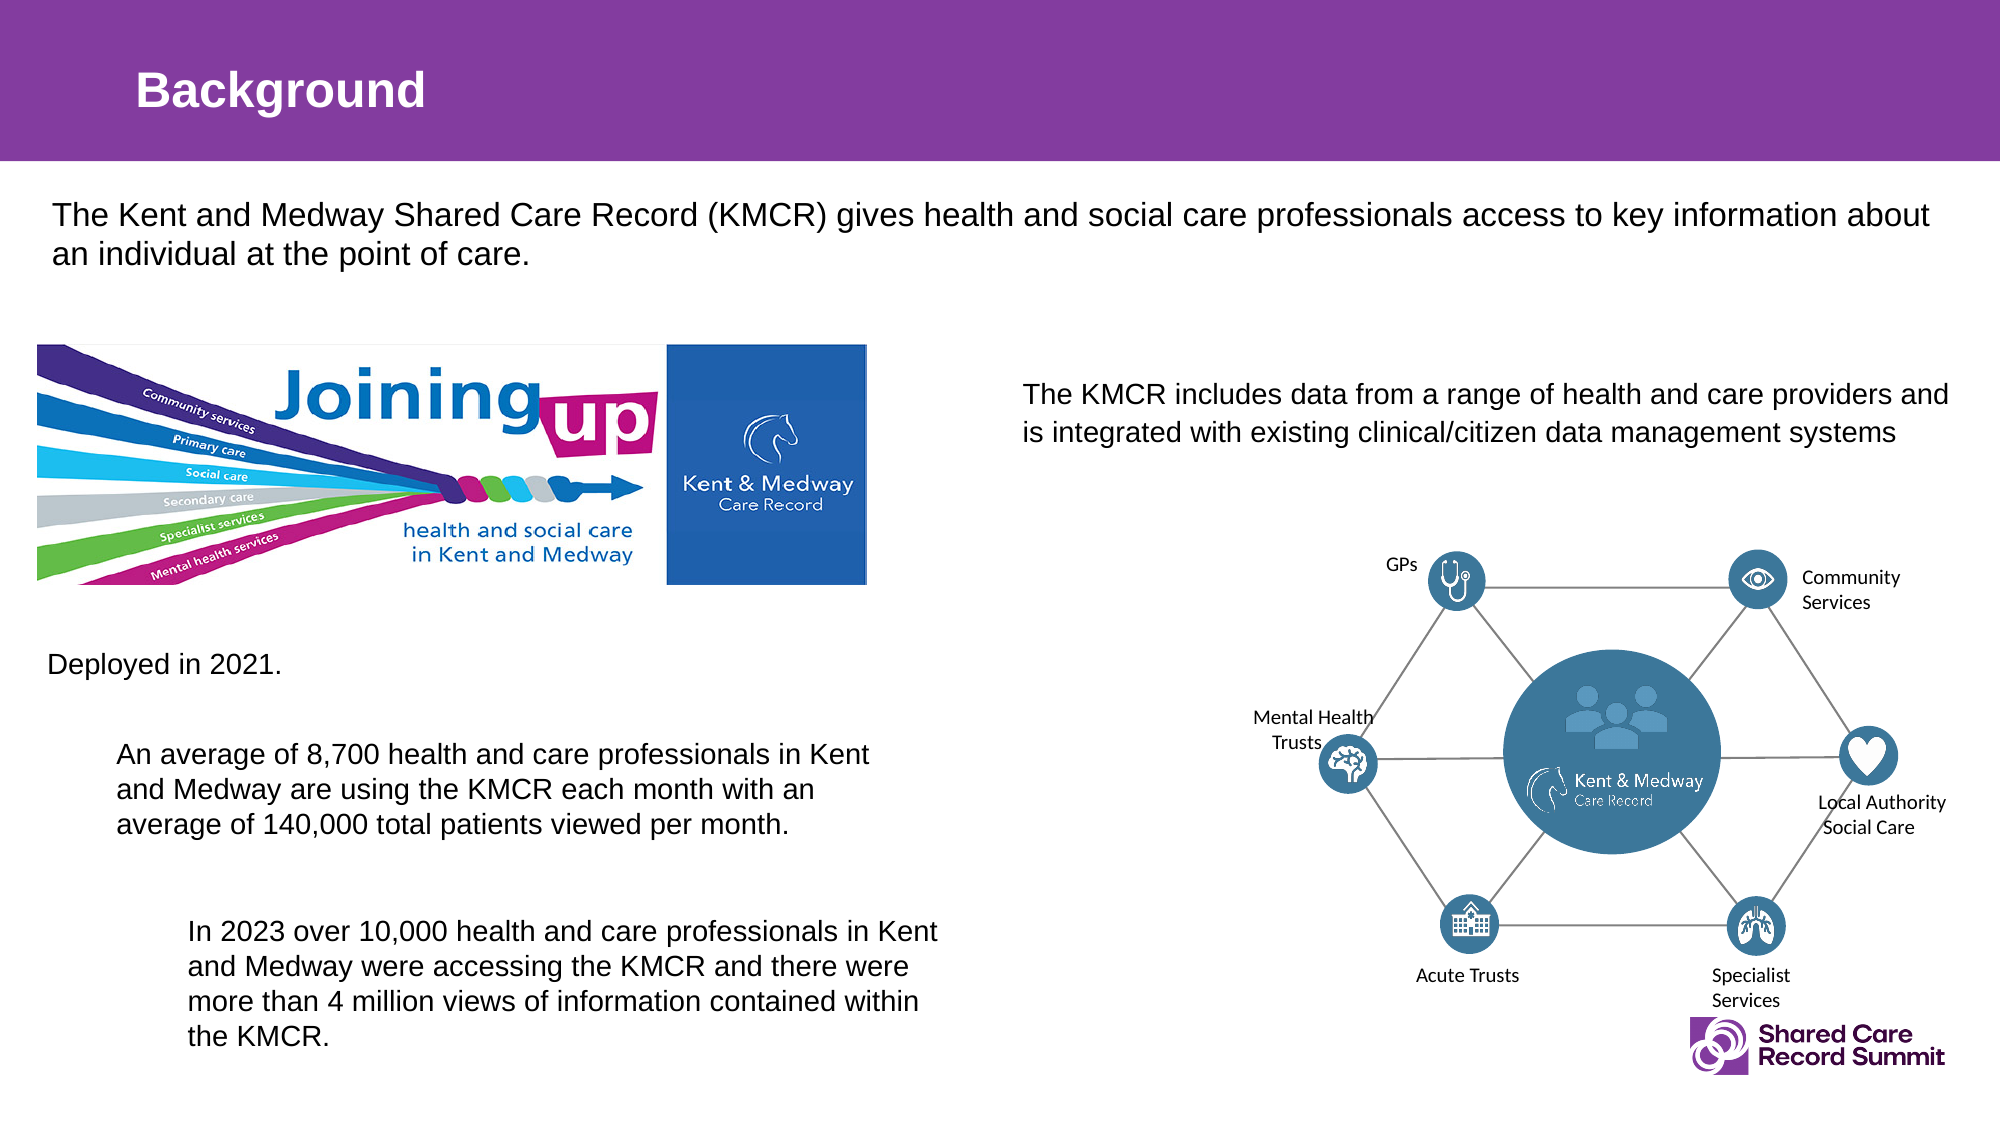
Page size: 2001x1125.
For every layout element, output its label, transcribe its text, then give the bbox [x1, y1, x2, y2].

text_box An average of 8,700 health and care professionals in Kent and Medway are using the KMCR each month with an average of 140,000 total patients viewed per month. [101, 727, 913, 848]
text_box The Kent and Medway Shared Care Record (KMCR) gives health and social care professionals access to key information about an individual at the point of care. [37, 185, 1950, 280]
text_box The KMCR includes data from a range of health and care providers and is integrated with existing clinical/citizen data management systems [1007, 365, 1980, 456]
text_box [1238, 543, 1968, 1018]
text_box [1138, 456, 1968, 641]
text_box Background [120, 50, 1815, 125]
text_box [0, 0, 2000, 162]
text_box Deployed in 2021. [32, 637, 844, 688]
picture [229, 470, 250, 475]
picture [198, 472, 205, 478]
picture [1690, 1018, 1945, 1075]
text_box [111, 717, 924, 767]
text_box In 2023 over 10,000 health and care professionals in Kent and Medway were accessing the KMCR and there were more than 4 million views of information contained within the KMCR. [172, 904, 984, 1060]
picture [37, 344, 867, 585]
